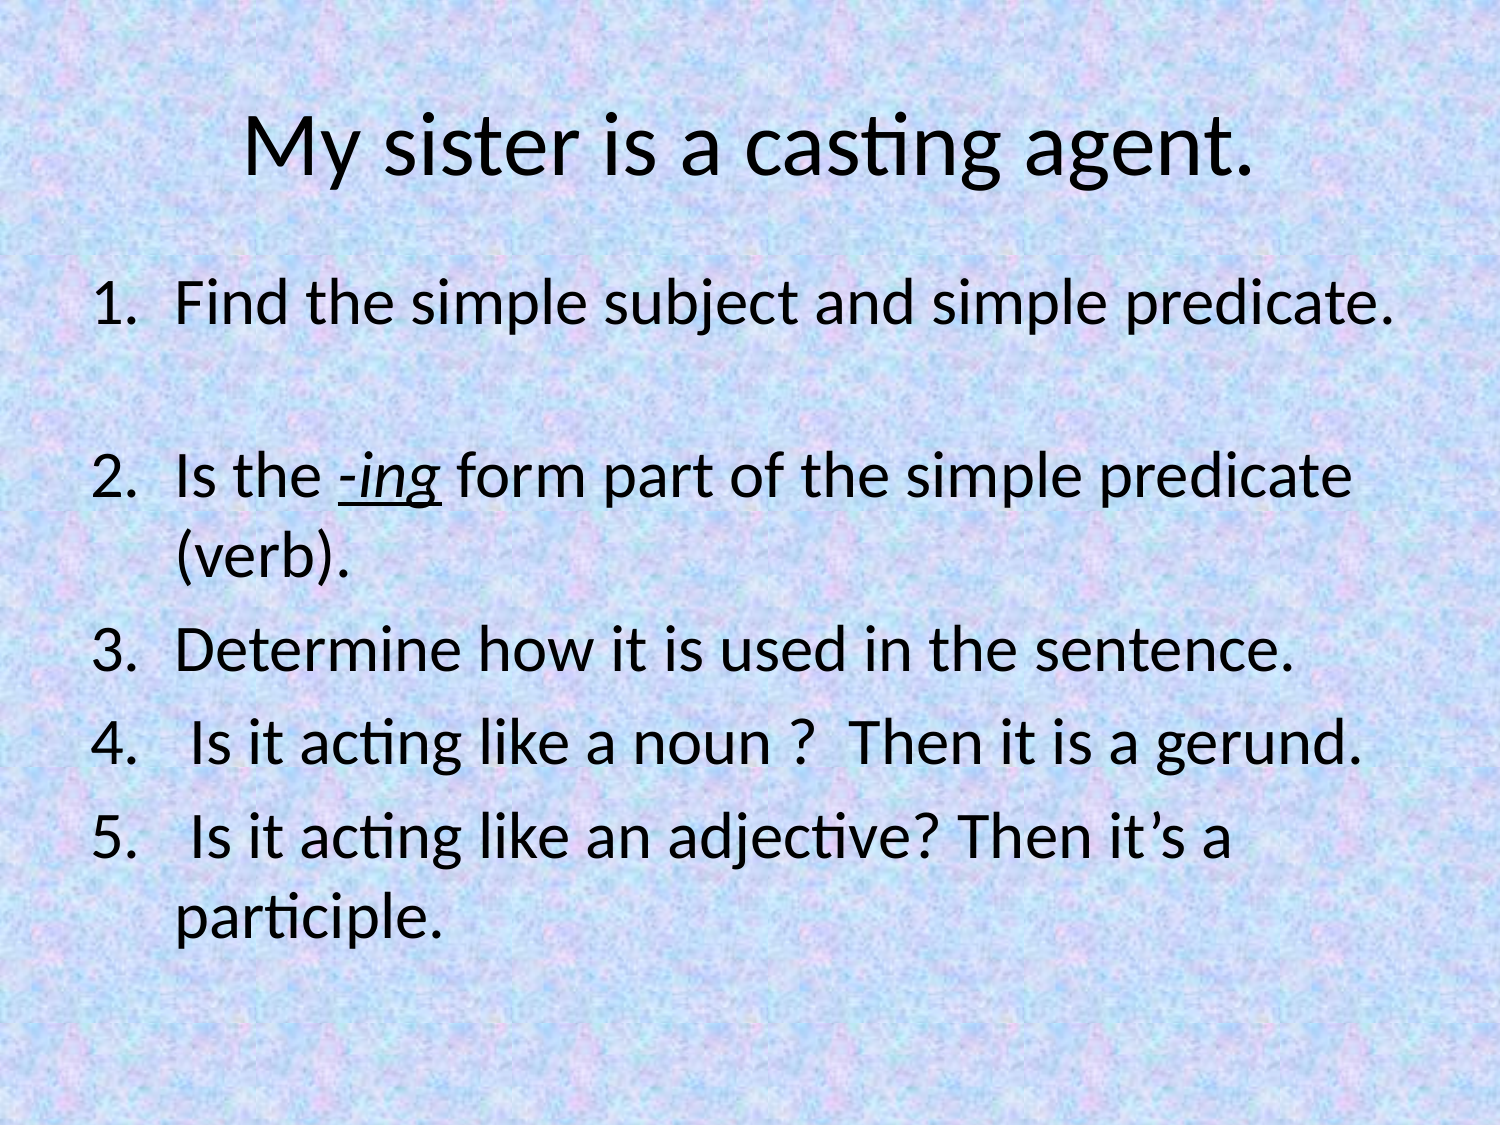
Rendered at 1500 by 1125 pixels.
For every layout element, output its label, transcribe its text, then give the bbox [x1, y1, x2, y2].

picture [0, 0, 1500, 1125]
title My sister is a casting agent. [75, 45, 1425, 233]
list Find the simple subject and simple predicate. Is the -ing form part of the simple predicate (verb). Determine how it is used in the sentence. Is it acting like a noun ? Then it is a gerund. Is it acting like an adjective? Then it’s a participle. [75, 249, 1425, 993]
